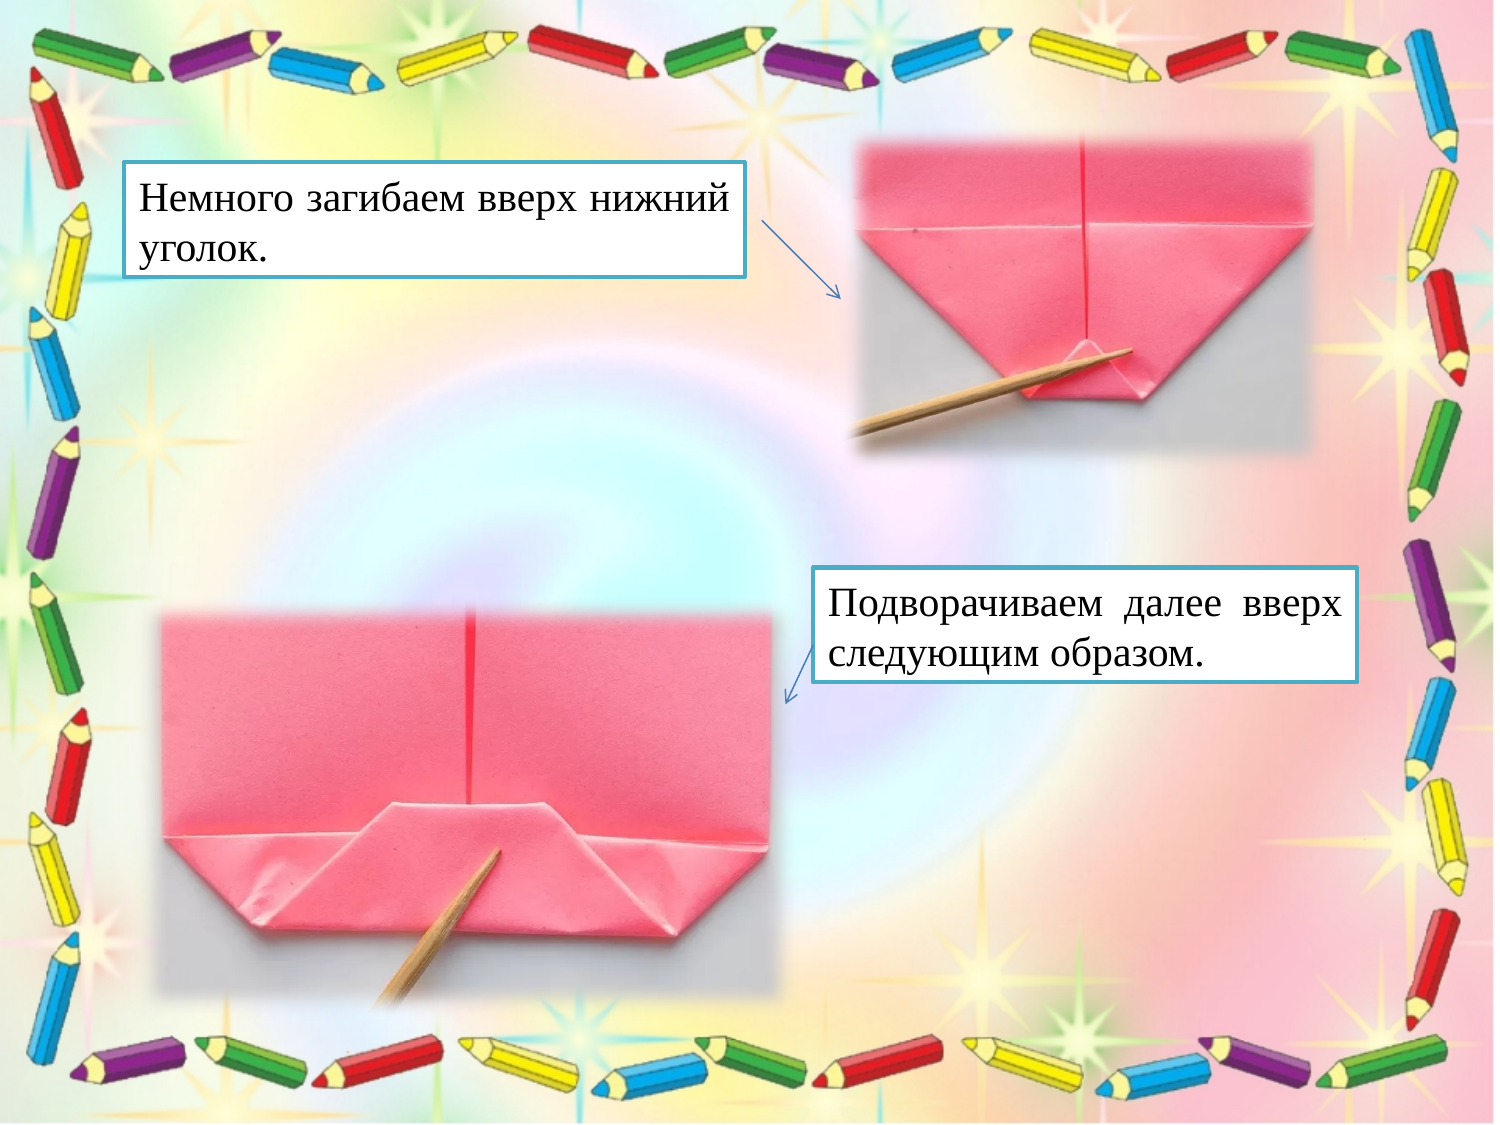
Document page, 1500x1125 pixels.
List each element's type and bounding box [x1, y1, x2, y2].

picture [0, 0, 1495, 1125]
text_box [761, 220, 841, 300]
text_box [785, 644, 814, 705]
